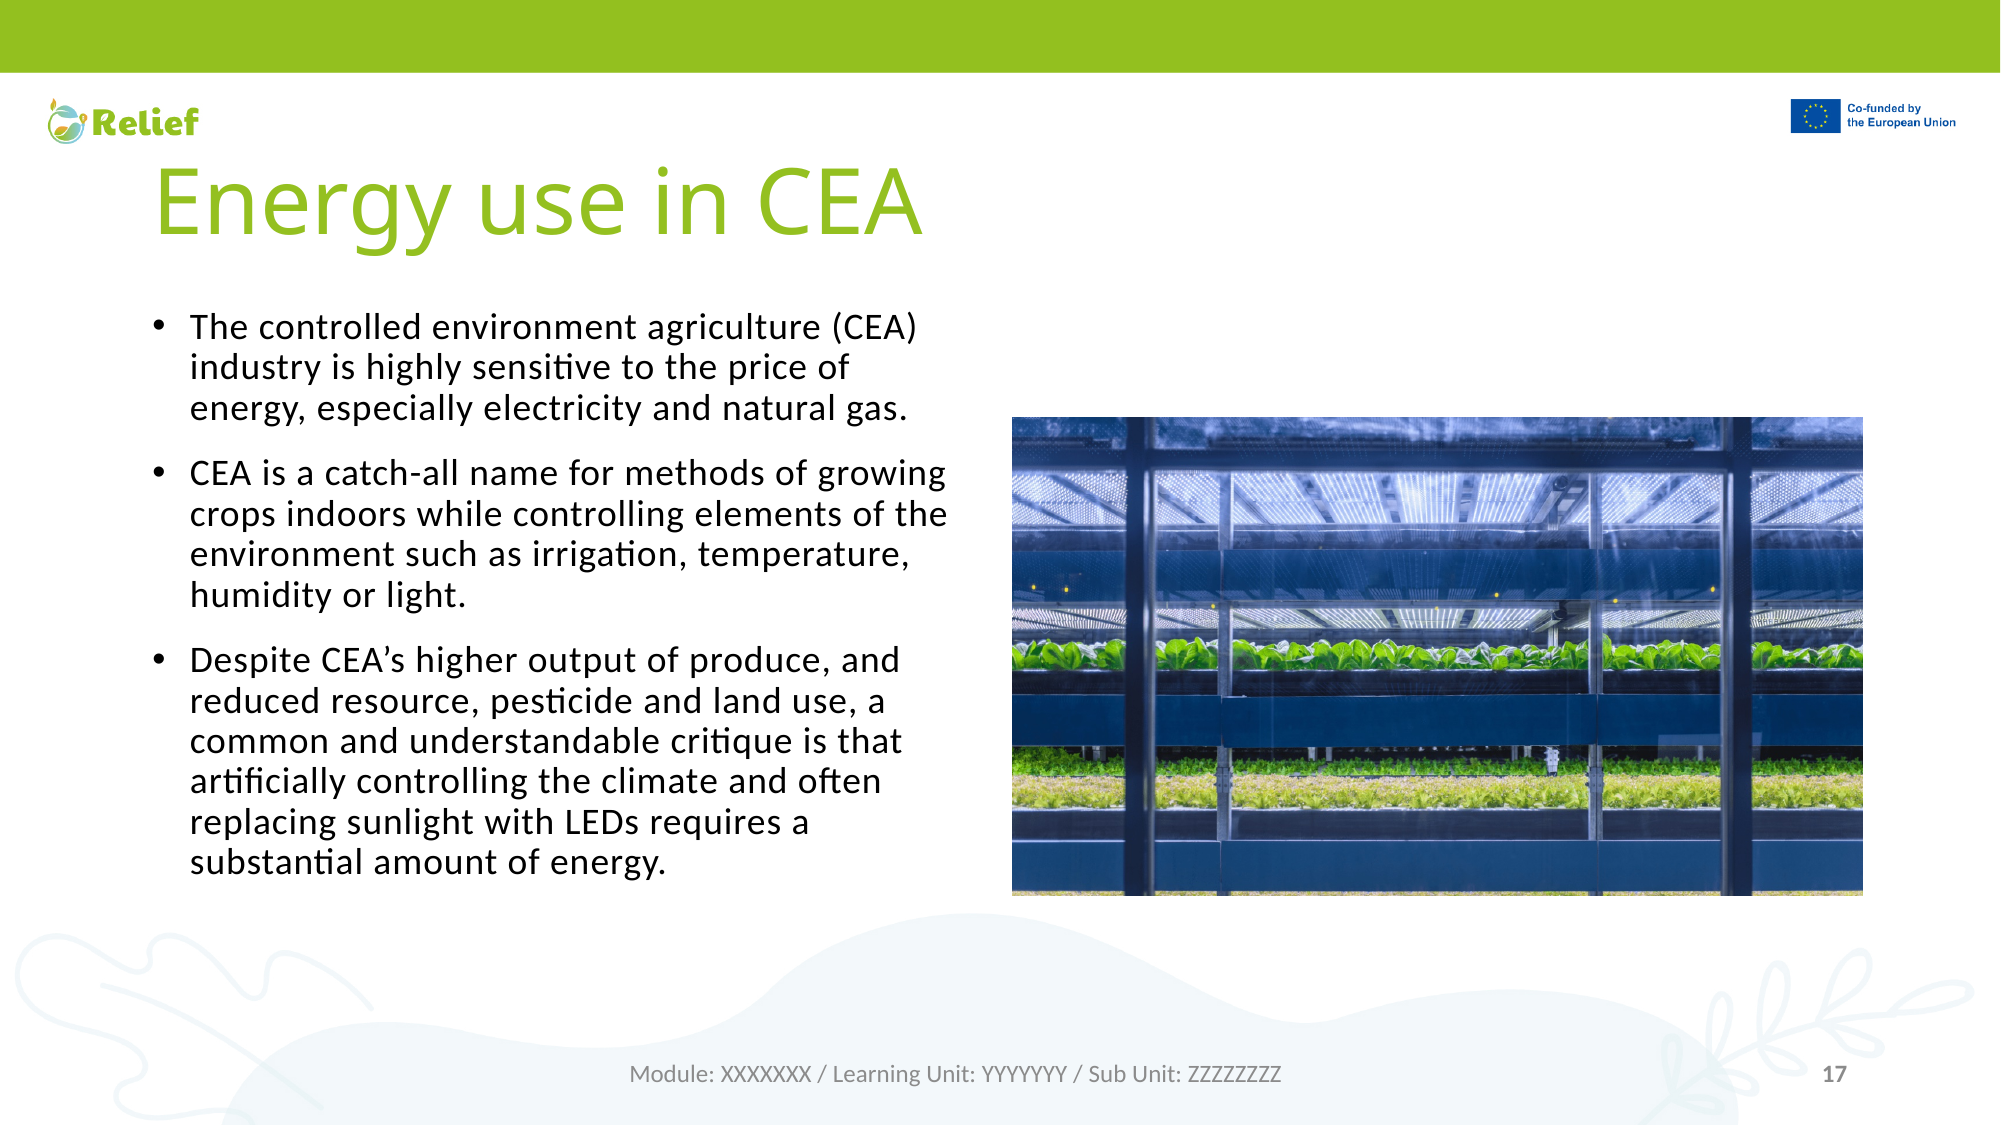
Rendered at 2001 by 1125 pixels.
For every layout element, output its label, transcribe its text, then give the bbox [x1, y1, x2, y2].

title Energy use in CEA [137, 133, 1863, 278]
footer Module: XXXXXXX / Learning Unit: YYYYYYY / Sub Unit: ZZZZZZZZ [137, 1023, 1775, 1122]
picture [0, 0, 2001, 1125]
list The controlled environment agriculture (CEA) industry is highly sensitive to the price of energy, especially electricity and natural gas. CEA is a catch-all name for methods of growing crops indoors while controlling elements of the environment such as irrigation, temperature, humidity or light. Despite CEA’s higher output of produce, and reduced resource, pesticide and land use, a common and understandable critique is that artificially controlling the climate and often replacing sunlight with LEDs requires a substantial amount of energy. [137, 299, 988, 1014]
slide_number 17 [1787, 1042, 1863, 1103]
